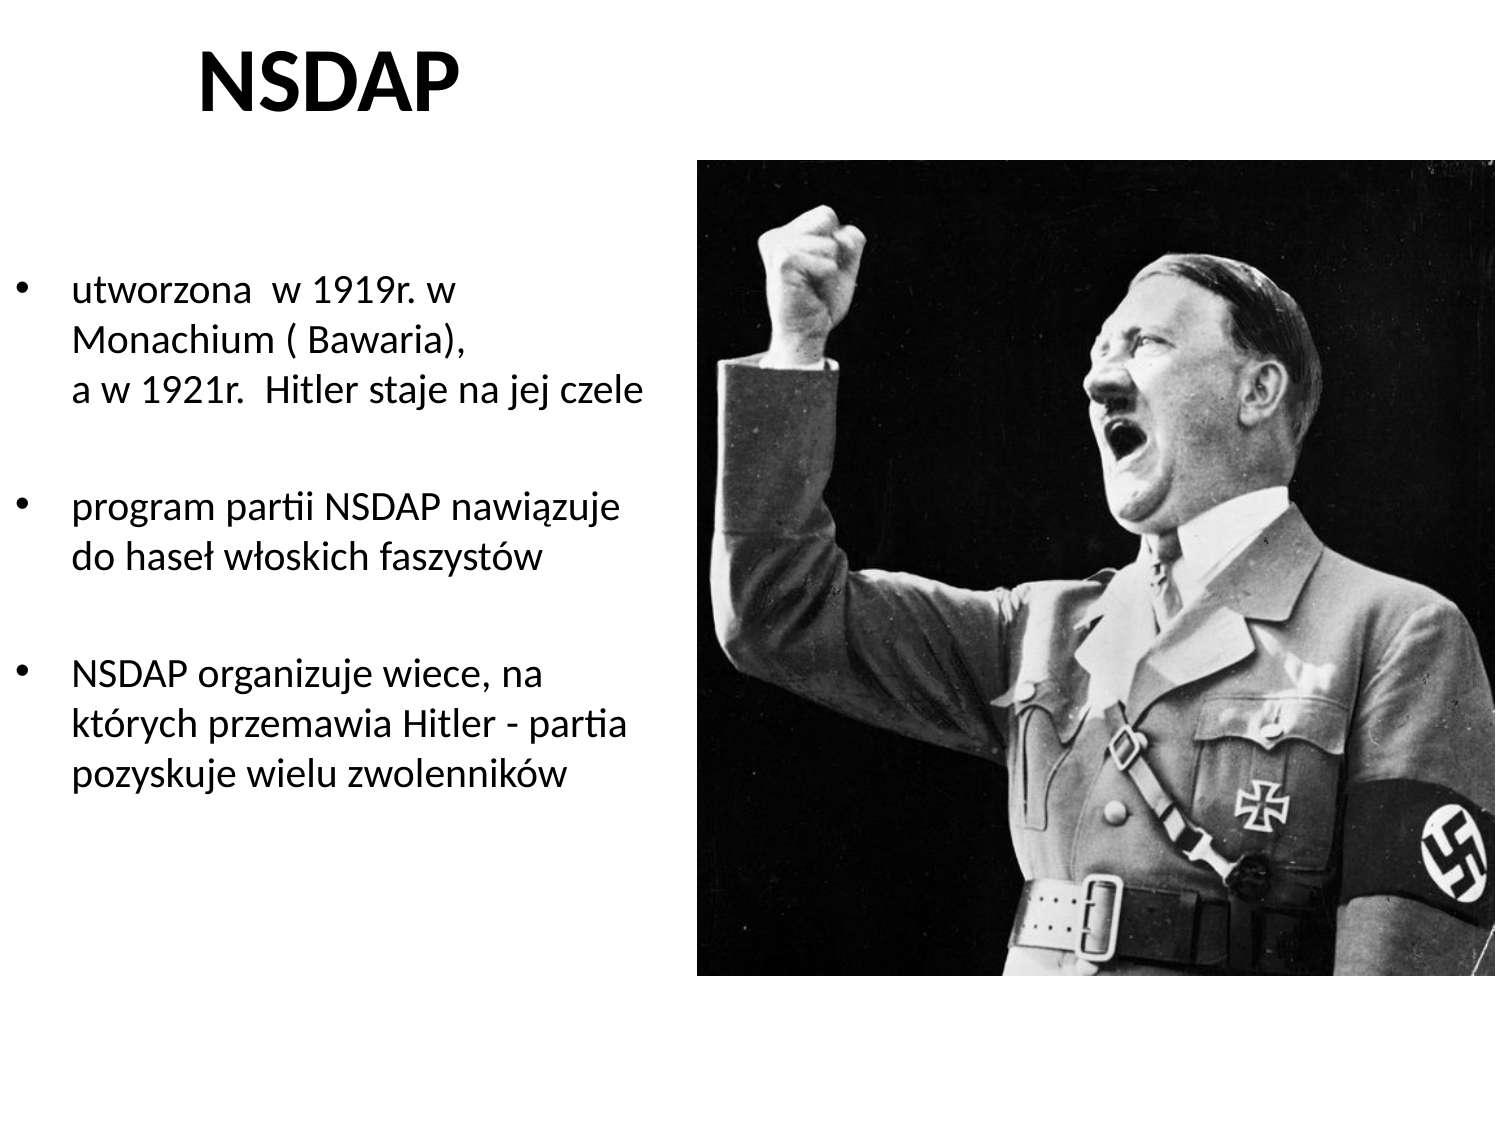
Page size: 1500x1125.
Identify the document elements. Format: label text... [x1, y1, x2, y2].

title NSDAP [75, 0, 585, 137]
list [696, 160, 1495, 977]
list utworzona w 1919r. w Monachium ( Bawaria), a w 1921r. Hitler staje na jej czele program partii NSDAP nawiązuje do haseł włoskich faszystów NSDAP organizuje wiece, na których przemawia Hitler - partia pozyskuje wielu zwolenników [0, 137, 680, 1005]
